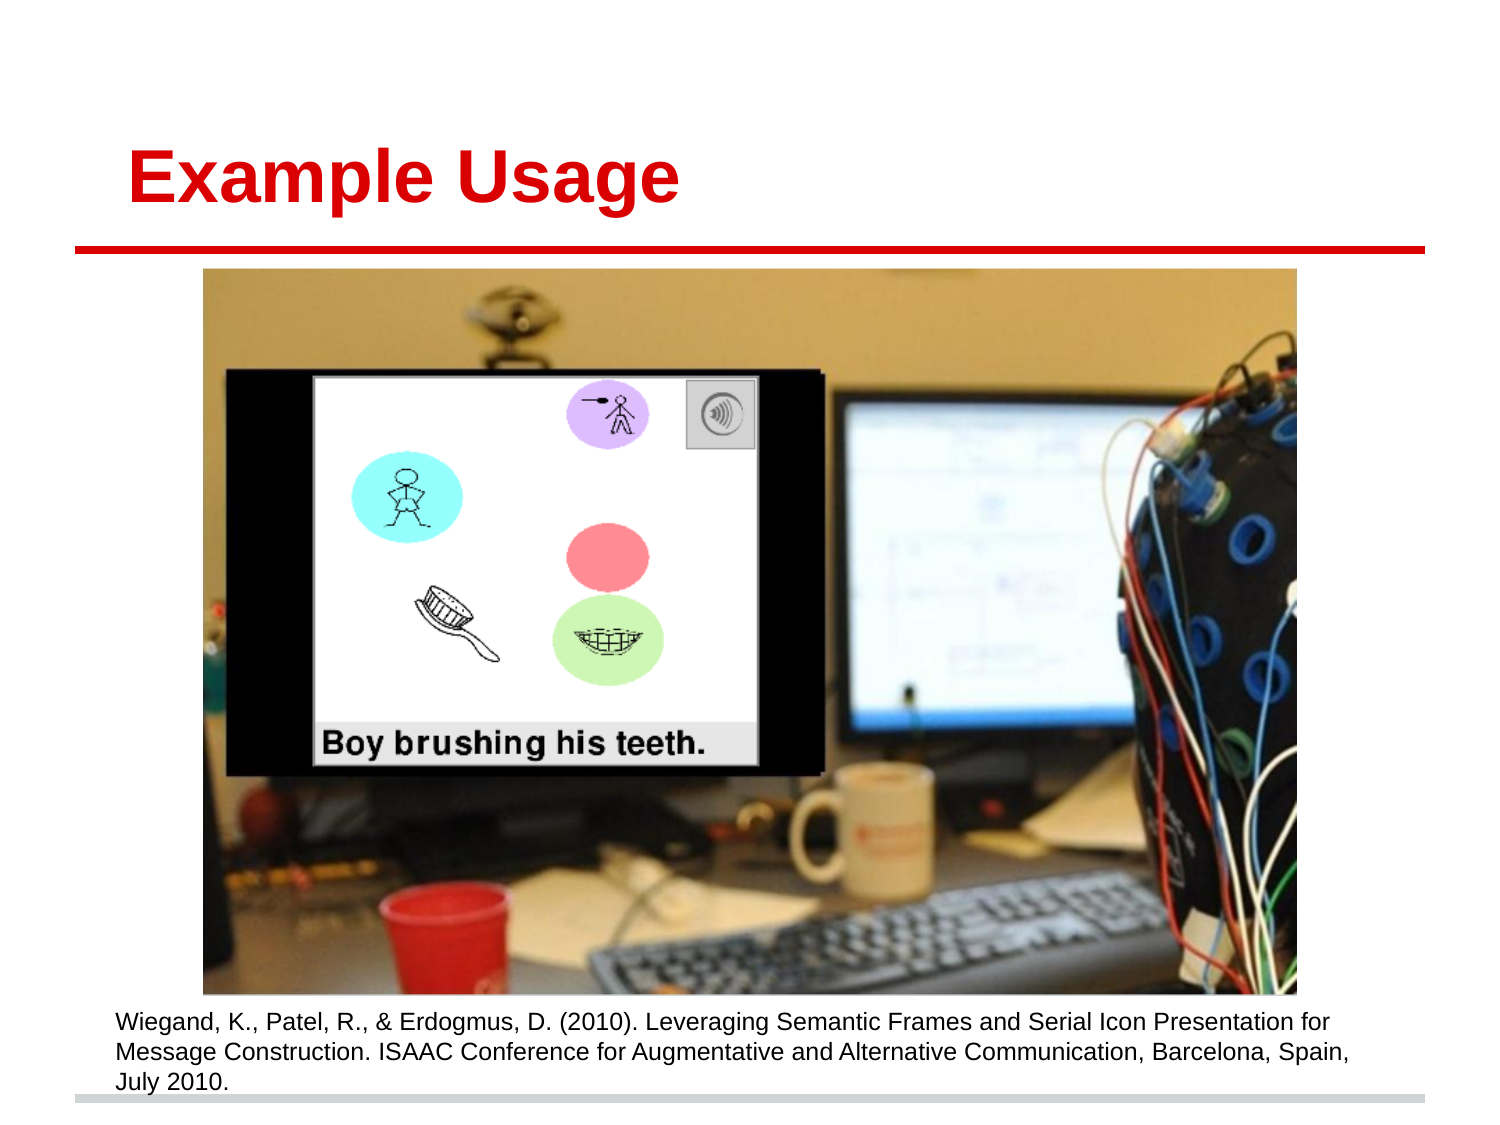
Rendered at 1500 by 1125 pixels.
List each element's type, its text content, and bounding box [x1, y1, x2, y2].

text_box Wiegand, K., Patel, R., & Erdogmus, D. (2010). Leveraging Semantic Frames and Serial Icon Presentation for Message Construction. ISAAC Conference for Augmentative and Alternative Communication, Barcelona, Spain, July 2010. [100, 990, 1400, 1087]
picture [203, 266, 1297, 996]
title Example Usage [75, 45, 1425, 233]
